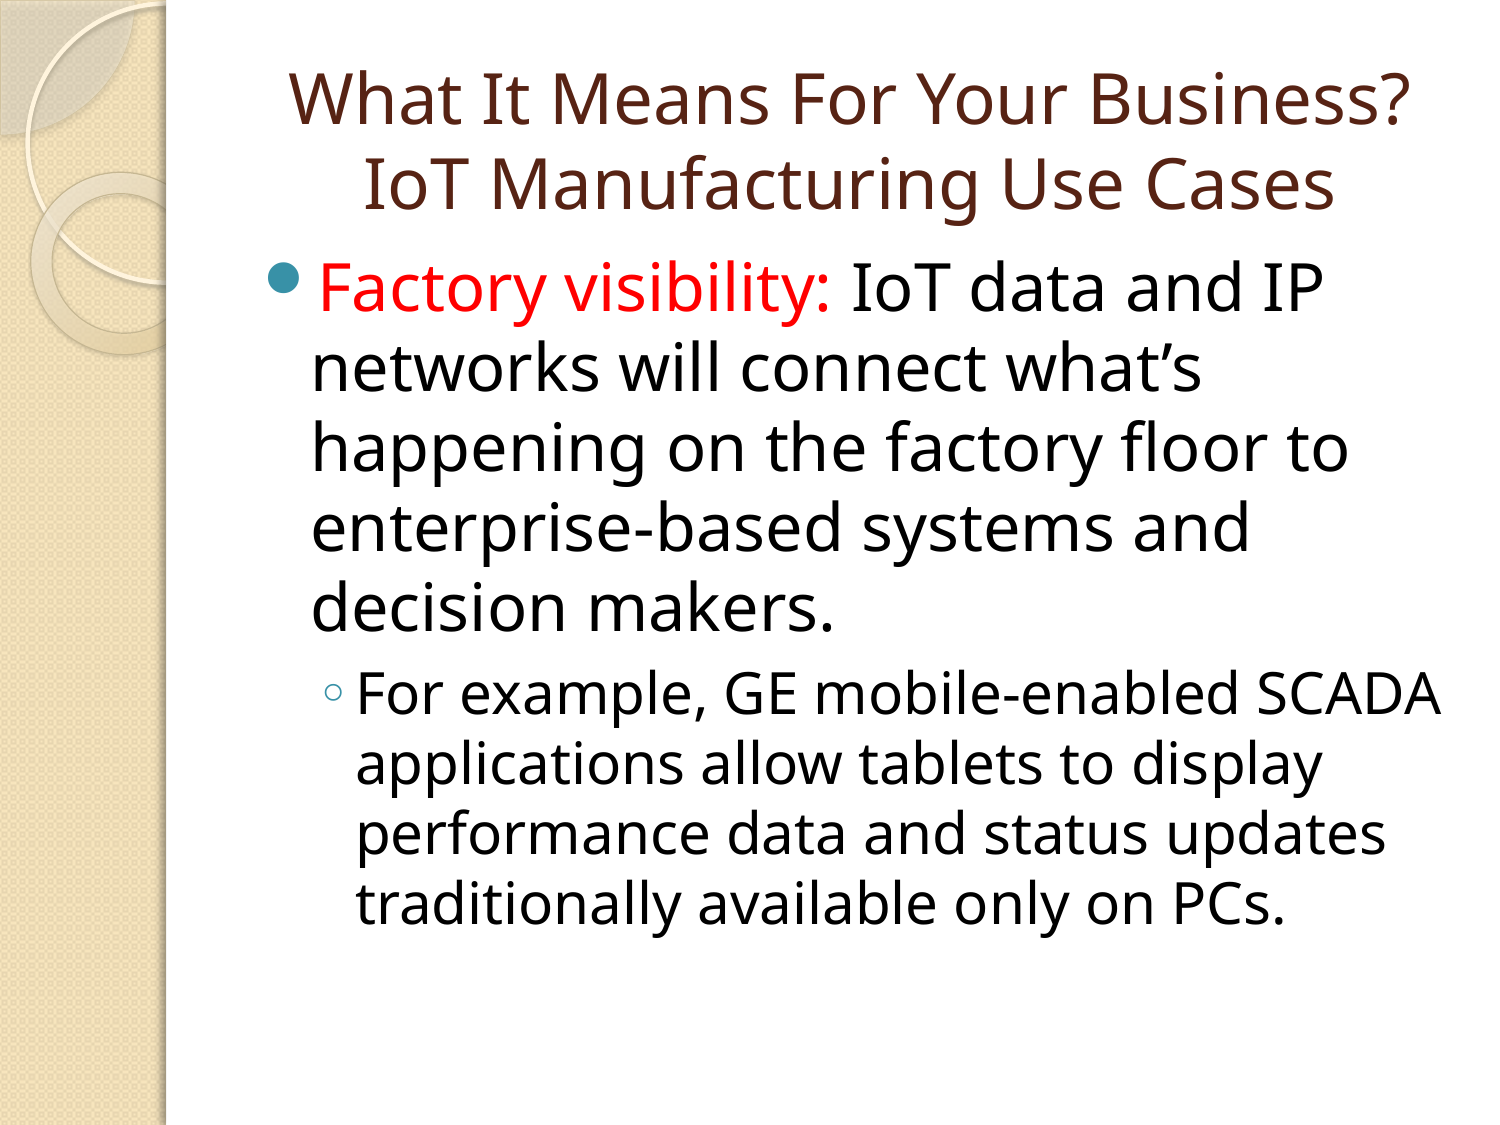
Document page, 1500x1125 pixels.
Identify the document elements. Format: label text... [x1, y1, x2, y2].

title What It Means For Your Business? IoT Manufacturing Use Cases [235, 45, 1466, 233]
list Factory visibility: IoT data and IP networks will connect what’s happening on the factory floor to enterprise-based systems and decision makers. For example, GE mobile-enabled SCADA applications allow tablets to display performance data and status updates traditionally available only on PCs. [235, 237, 1466, 1025]
